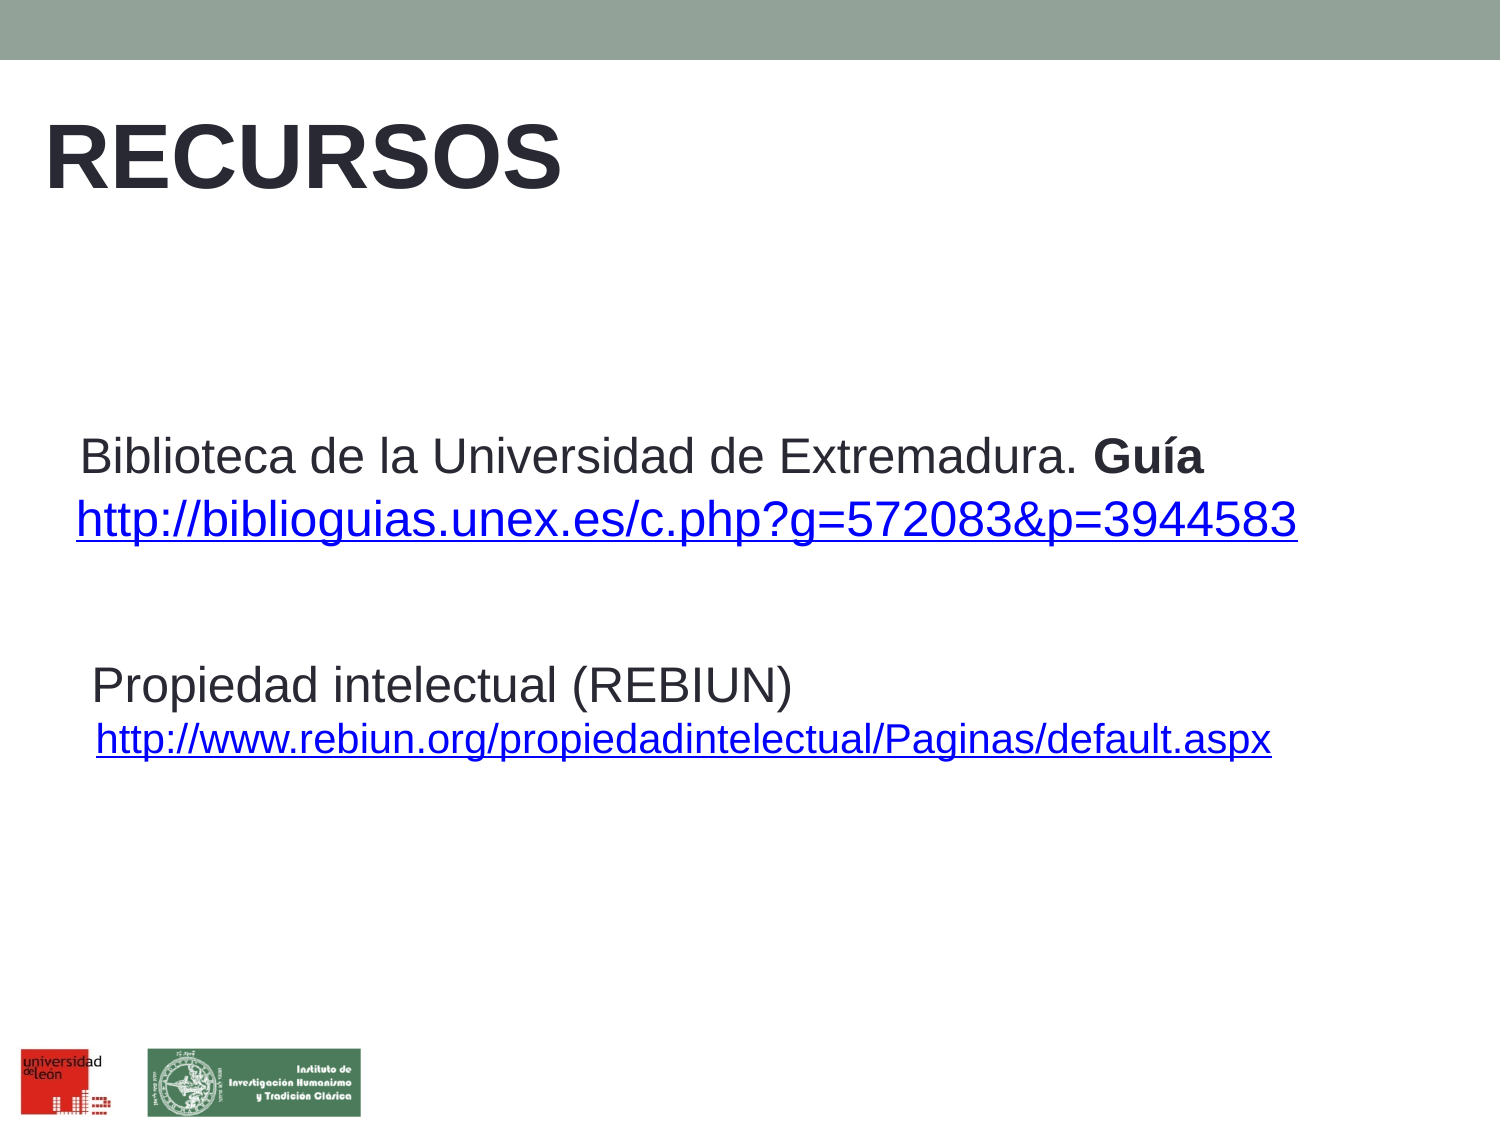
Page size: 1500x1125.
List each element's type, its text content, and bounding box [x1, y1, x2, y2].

text_box http://biblioguias.unex.es/c.php?g=572083&p=3944583 [61, 479, 1500, 555]
picture [17, 1046, 113, 1117]
text_box Biblioteca de la Universidad de Extremadura. Guía [64, 371, 1341, 491]
picture [147, 1047, 361, 1117]
text_box http://www.rebiun.org/propiedadintelectual/Paginas/default.aspx [80, 704, 1500, 819]
text_box RECURSOS [29, 89, 809, 215]
text_box Propiedad intelectual (REBIUN) [76, 645, 1282, 720]
